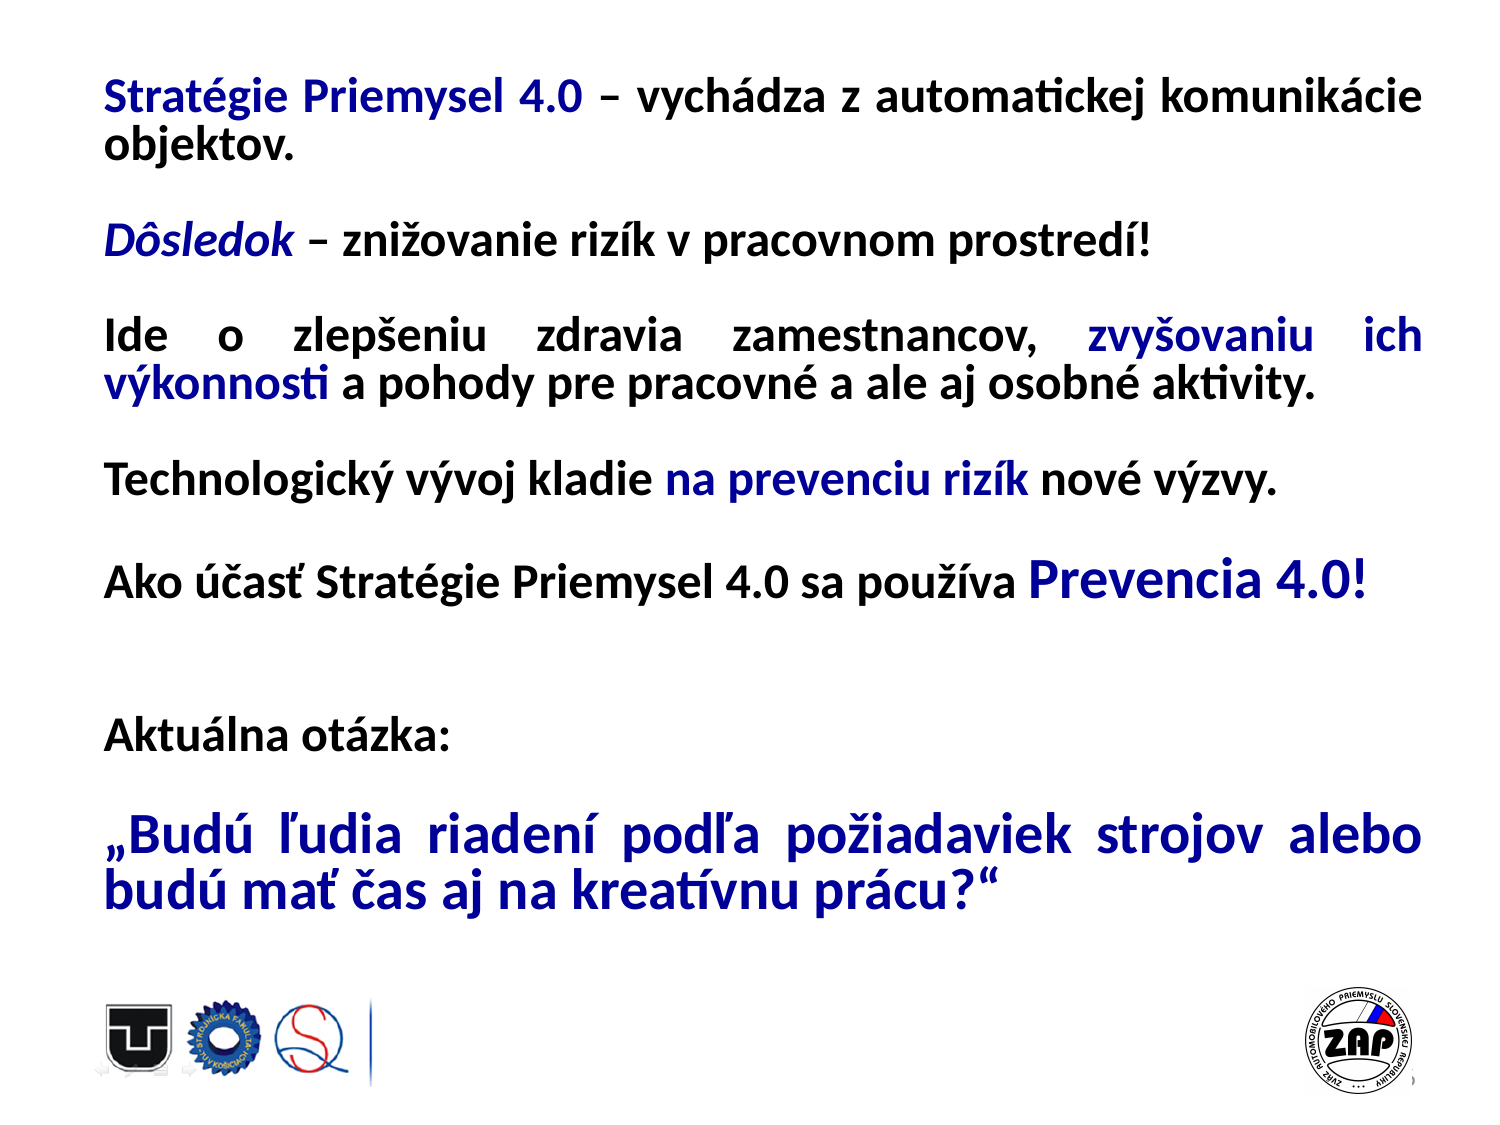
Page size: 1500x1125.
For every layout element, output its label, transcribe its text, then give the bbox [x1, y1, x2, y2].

picture [1304, 987, 1412, 1095]
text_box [88, 987, 1219, 1087]
text_box 6 [1080, 1046, 1431, 1107]
list Stratégie Priemysel 4.0 – vychádza z automatickej komunikácie objektov. Dôsledok – znižovanie rizík v pracovnom prostredí! Ide o zlepšeniu zdravia zamestnancov, zvyšovaniu ich výkonnosti a pohody pre pracovné a ale aj osobné aktivity. Technologický vývoj kladie na prevenciu rizík nové výzvy. Ako účasť Stratégie Priemysel 4.0 sa používa Prevencia 4.0! Aktuálna otázka: „Budú ľudia riadení podľa požiadaviek strojov alebo budú mať čas aj na kreatívnu prácu?“ [88, 66, 1439, 941]
